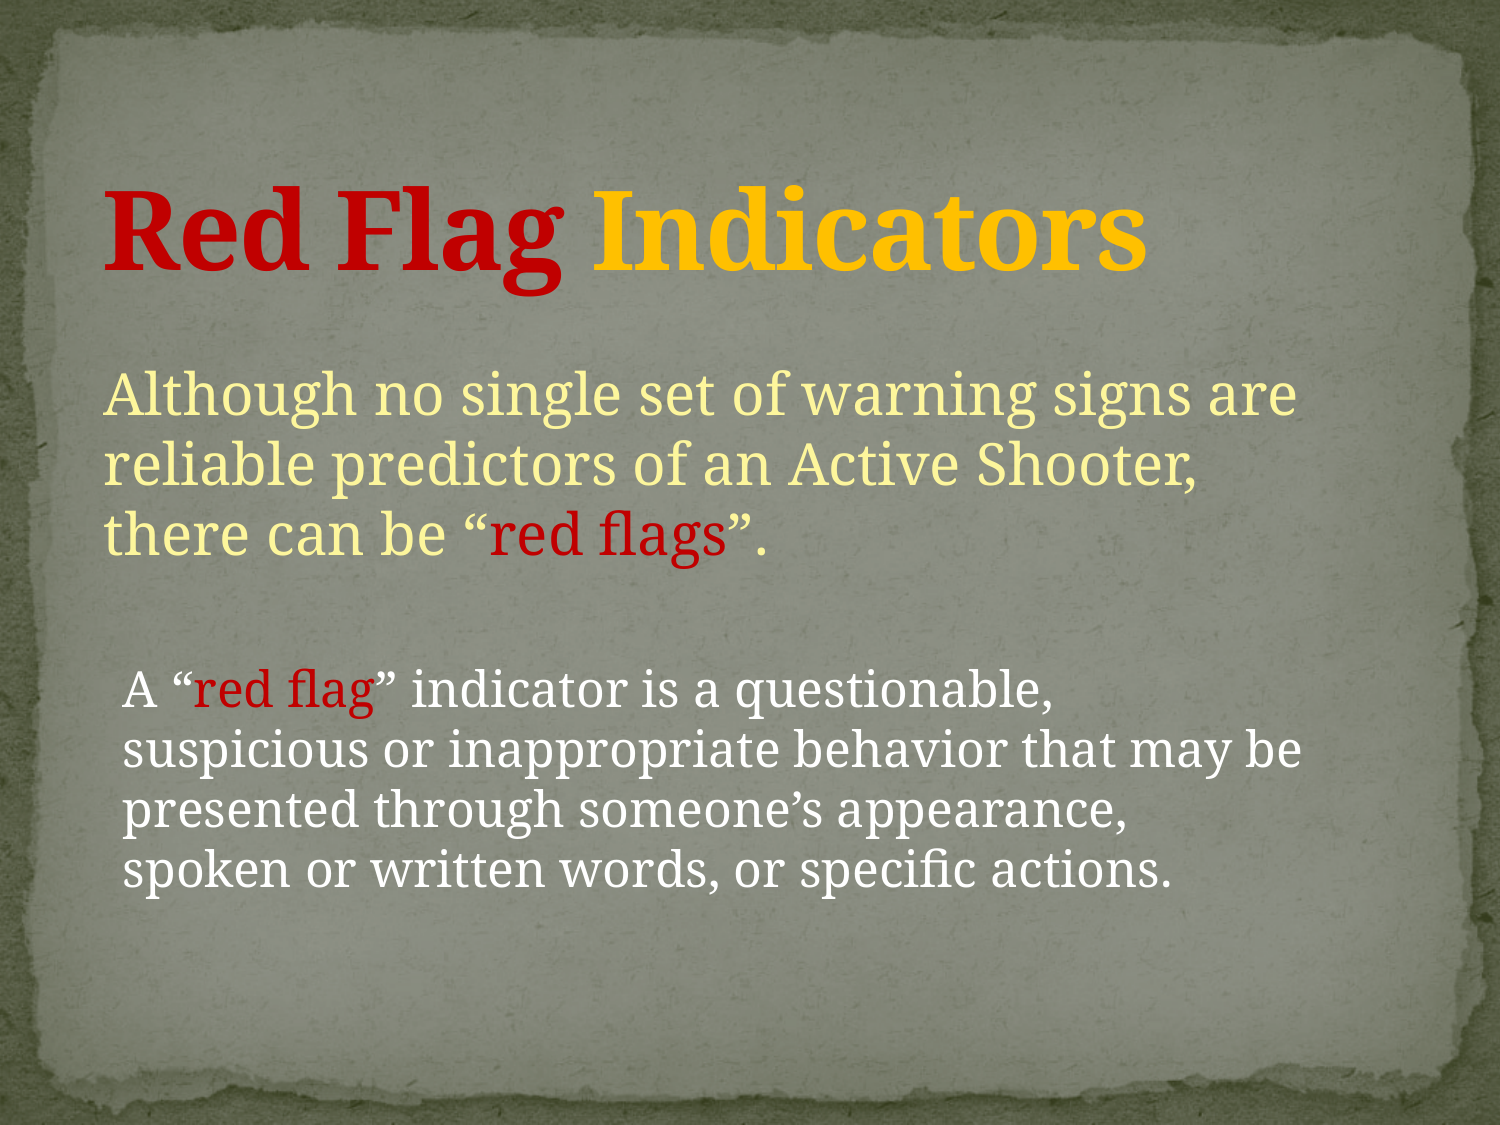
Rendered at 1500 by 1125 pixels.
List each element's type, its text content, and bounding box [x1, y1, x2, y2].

text_box Although no single set of warning signs are reliable predictors of an Active Shooter, there can be “red flags”. [89, 350, 1340, 575]
title Red Flag Indicators [87, 124, 1438, 300]
list A “red flag” indicator is a questionable, suspicious or inappropriate behavior that may be presented through someone’s appearance, spoken or written words, or specific actions. [107, 649, 1321, 1001]
